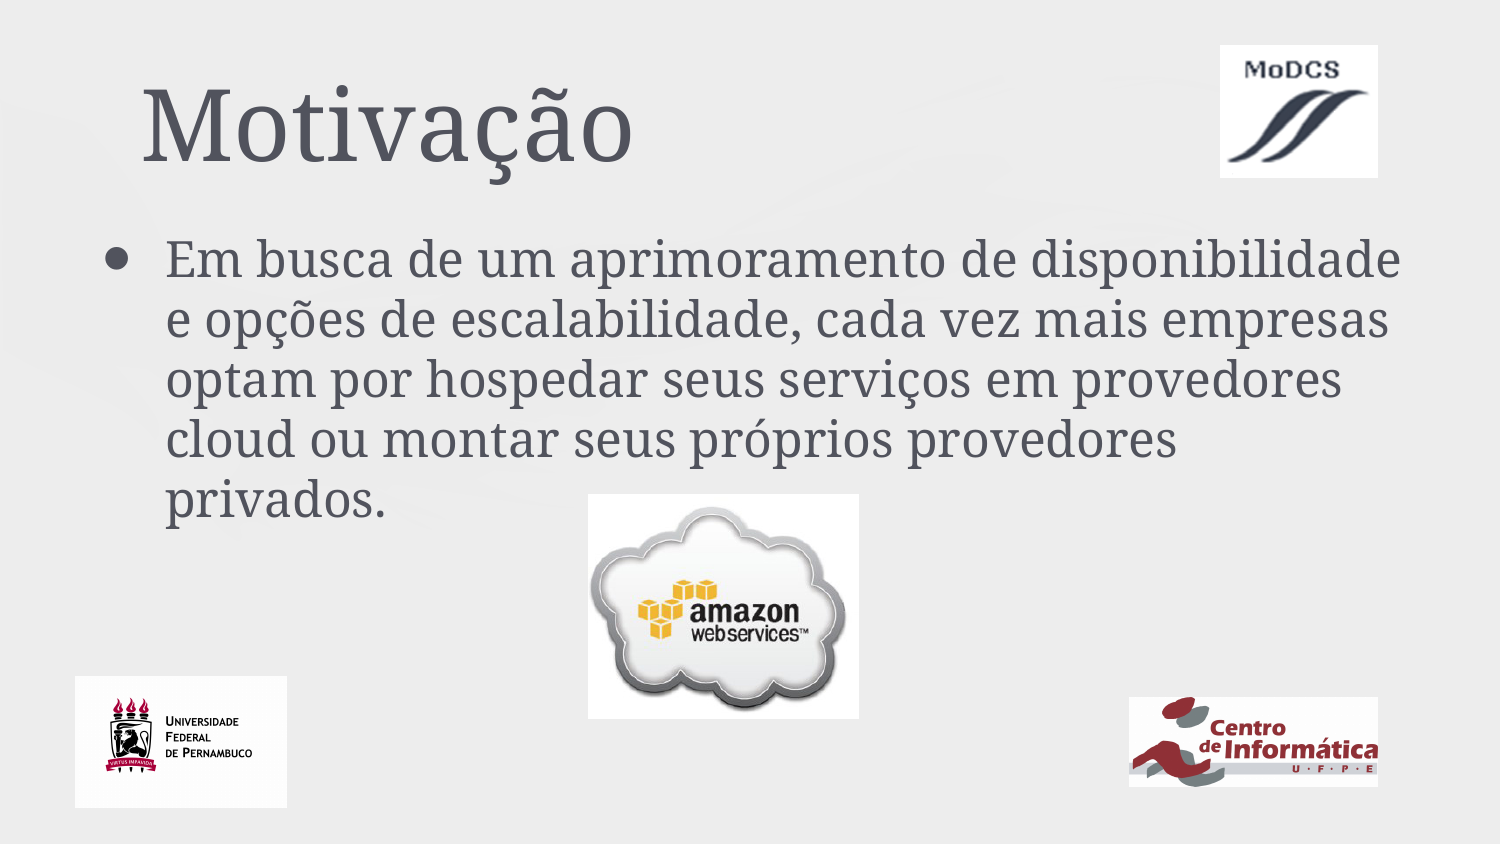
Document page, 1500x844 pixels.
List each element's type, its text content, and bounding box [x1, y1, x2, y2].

picture [587, 494, 859, 719]
list Em busca de um aprimoramento de disponibilidade e opções de escalabilidade, cada vez mais empresas optam por hospedar seus serviços em provedores cloud ou montar seus próprios provedores privados. [75, 212, 1425, 808]
picture [1220, 45, 1378, 178]
title Motivação [75, 25, 1425, 197]
picture [1128, 697, 1378, 787]
picture [74, 675, 287, 809]
